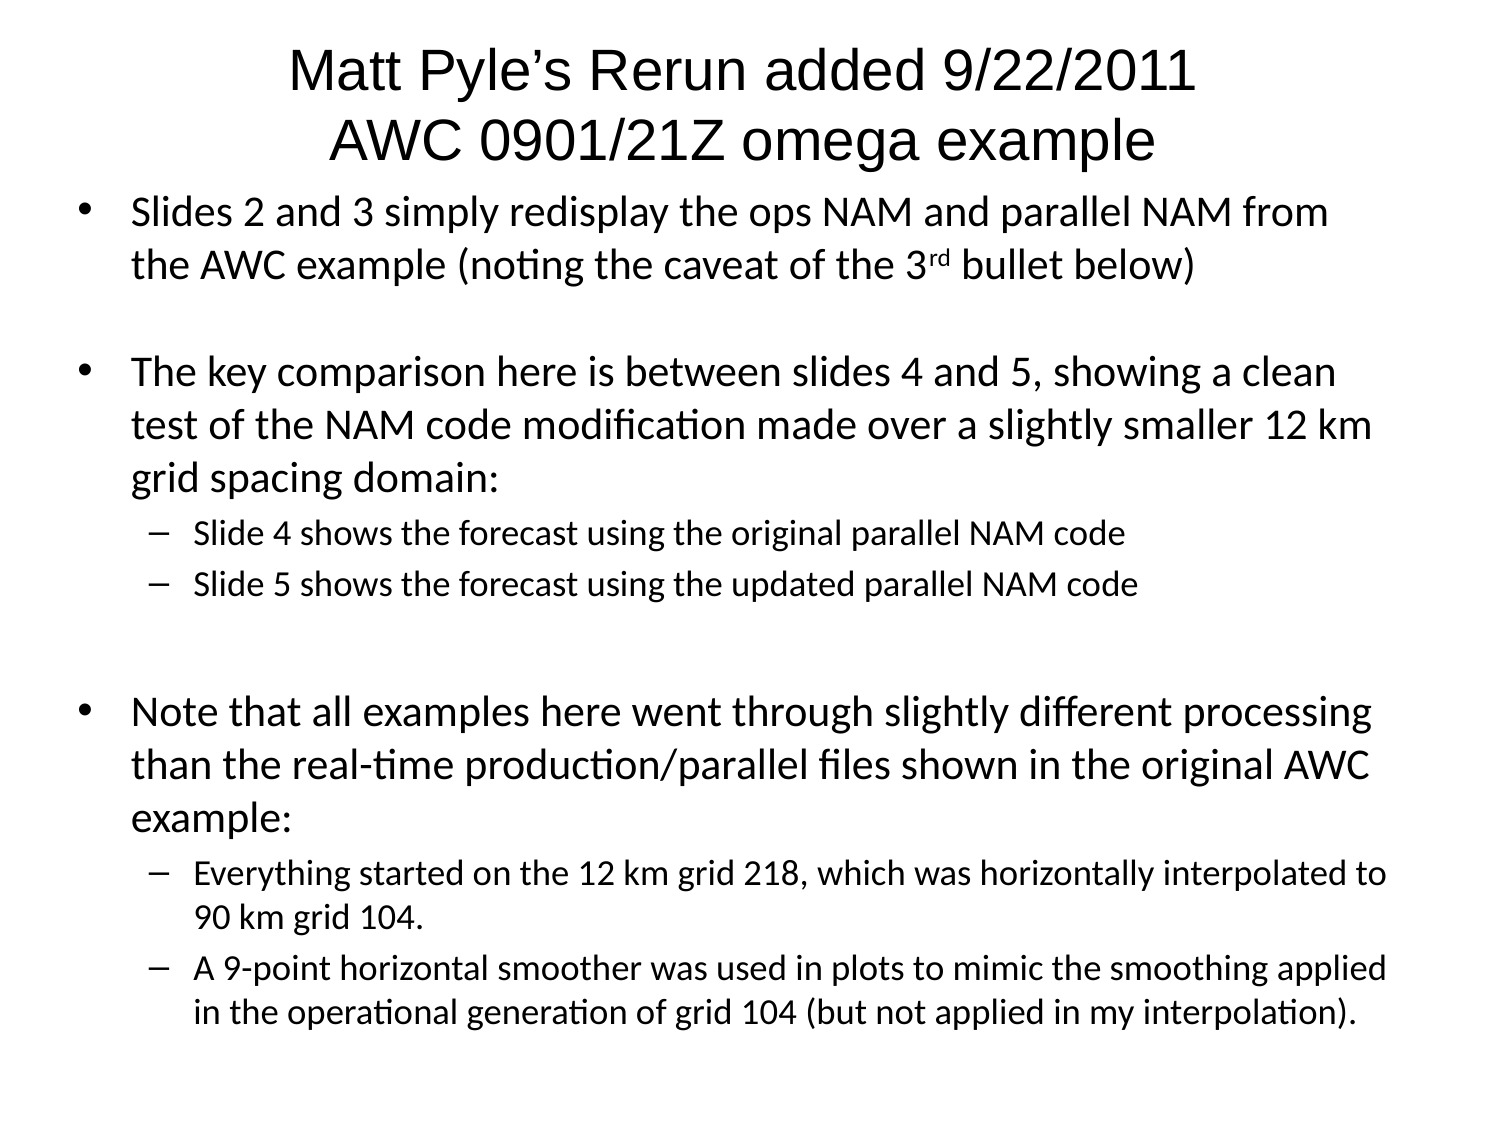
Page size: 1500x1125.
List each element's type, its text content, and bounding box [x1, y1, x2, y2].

list Slides 2 and 3 simply redisplay the ops NAM and parallel NAM from the AWC example (noting the caveat of the 3rd bullet below) The key comparison here is between slides 4 and 5, showing a clean test of the NAM code modification made over a slightly smaller 12 km grid spacing domain: Slide 4 shows the forecast using the original parallel NAM code Slide 5 shows the forecast using the updated parallel NAM code Note that all examples here went through slightly different processing than the real-time production/parallel files shown in the original AWC example: Everything started on the 12 km grid 218, which was horizontally interpolated to 90 km grid 104. A 9-point horizontal smoother was used in plots to mimic the smoothing applied in the operational generation of grid 104 (but not applied in my interpolation). [62, 180, 1413, 1051]
text_box Matt Pyle’s Rerun added 9/22/2011 AWC 0901/21Z omega example [24, 24, 1463, 180]
